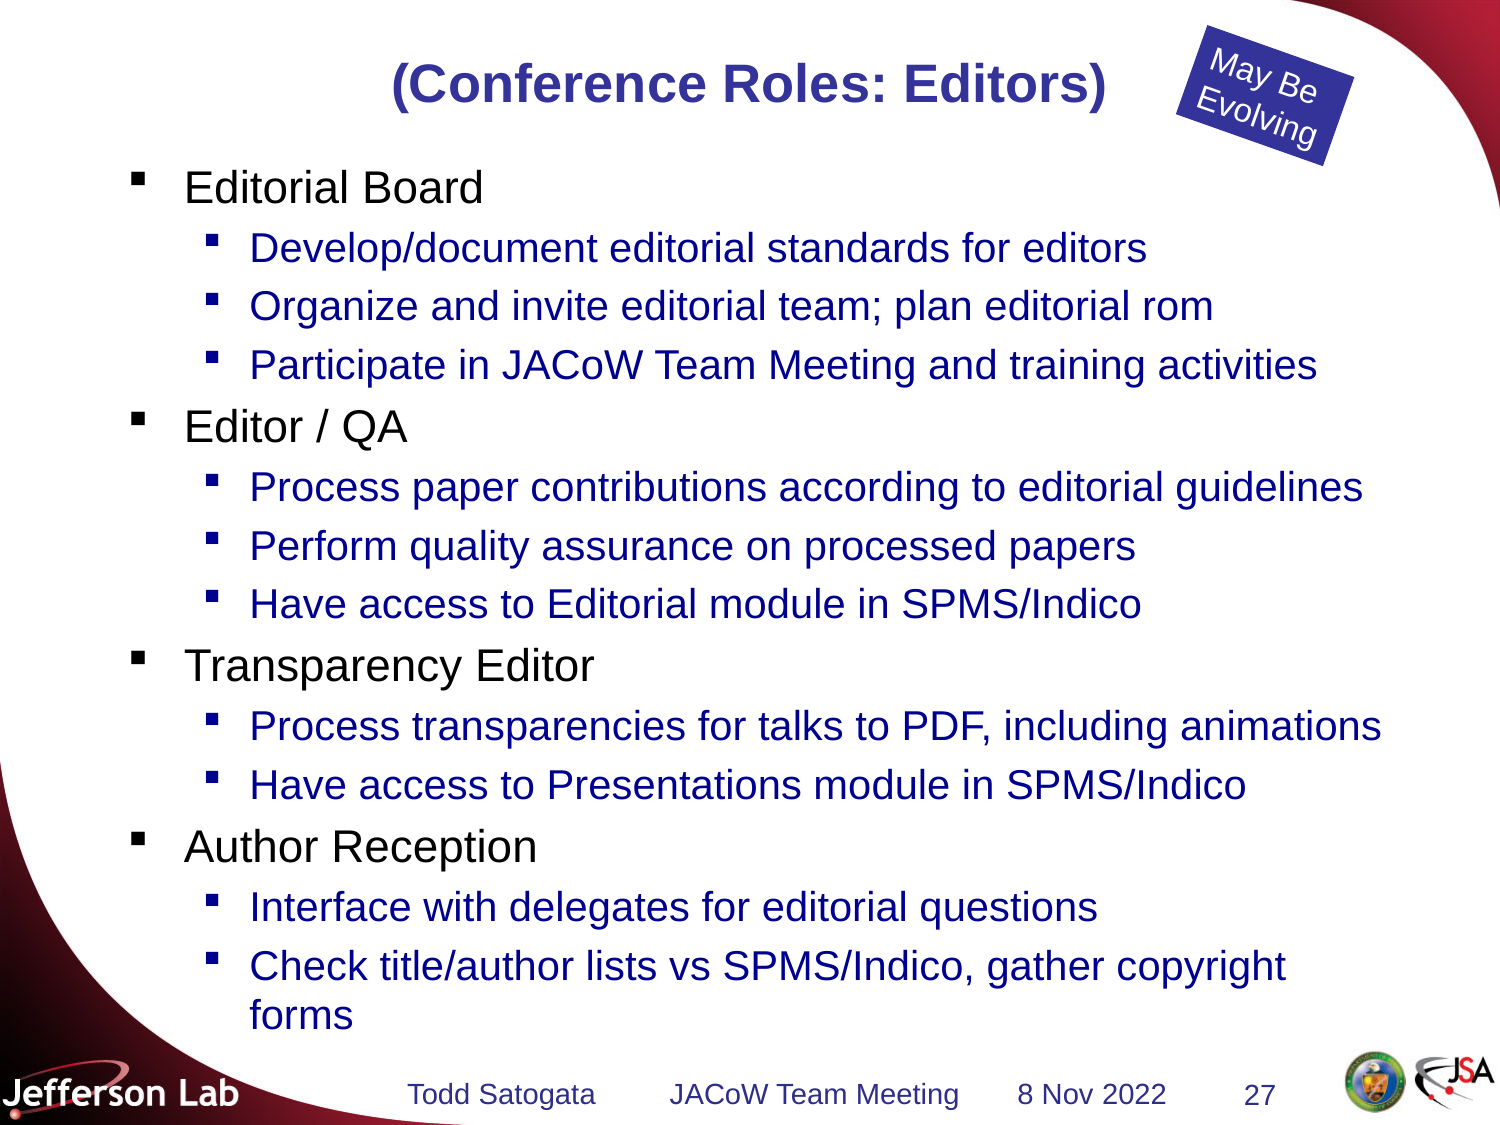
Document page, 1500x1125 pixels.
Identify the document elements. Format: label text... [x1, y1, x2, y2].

text_box May Be Evolving [1175, 25, 1355, 167]
title (Conference Roles: Editors) [112, 24, 1388, 138]
picture [0, 0, 1500, 1125]
list Editorial Board Develop/document editorial standards for editors Organize and invite editorial team; plan editorial rom Participate in JACoW Team Meeting and training activities Editor / QA Process paper contributions according to editorial guidelines Perform quality assurance on processed papers Have access to Editorial module in SPMS/Indico Transparency Editor Process transparencies for talks to PDF, including animations Have access to Presentations module in SPMS/Indico Author Reception Interface with delegates for editorial questions Check title/author lists vs SPMS/Indico, gather copyright forms [112, 149, 1400, 975]
